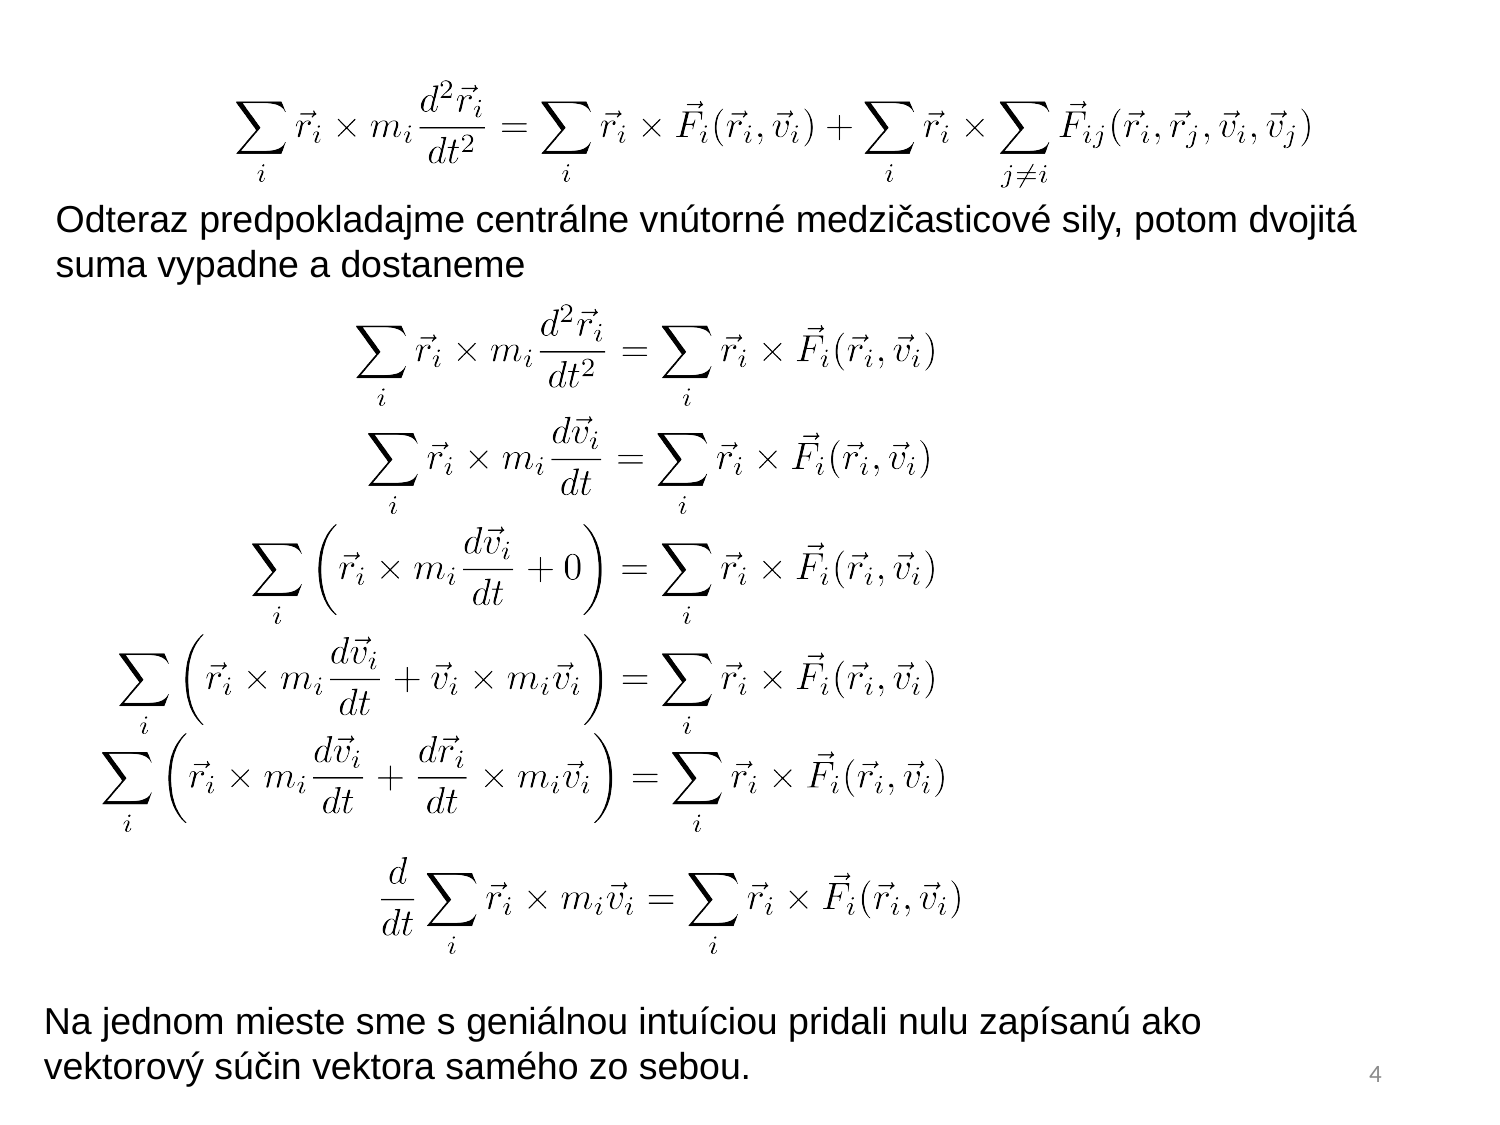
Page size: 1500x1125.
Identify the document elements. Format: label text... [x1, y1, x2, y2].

picture [356, 304, 934, 406]
picture [367, 416, 929, 514]
text_box Odteraz predpokladajme centrálne vnútorné medzičasticové sily, potom dvojitá suma vypadne a dostaneme [40, 187, 1434, 293]
slide_number 4 [1059, 1042, 1397, 1103]
picture [236, 80, 1310, 188]
text_box Na jednom mieste sme s geniálnou intuíciou pridali nulu zapísanú ako vektorový súčin vektora samého zo sebou. [29, 989, 1316, 1095]
picture [252, 524, 934, 624]
picture [381, 857, 960, 954]
picture [102, 634, 944, 833]
